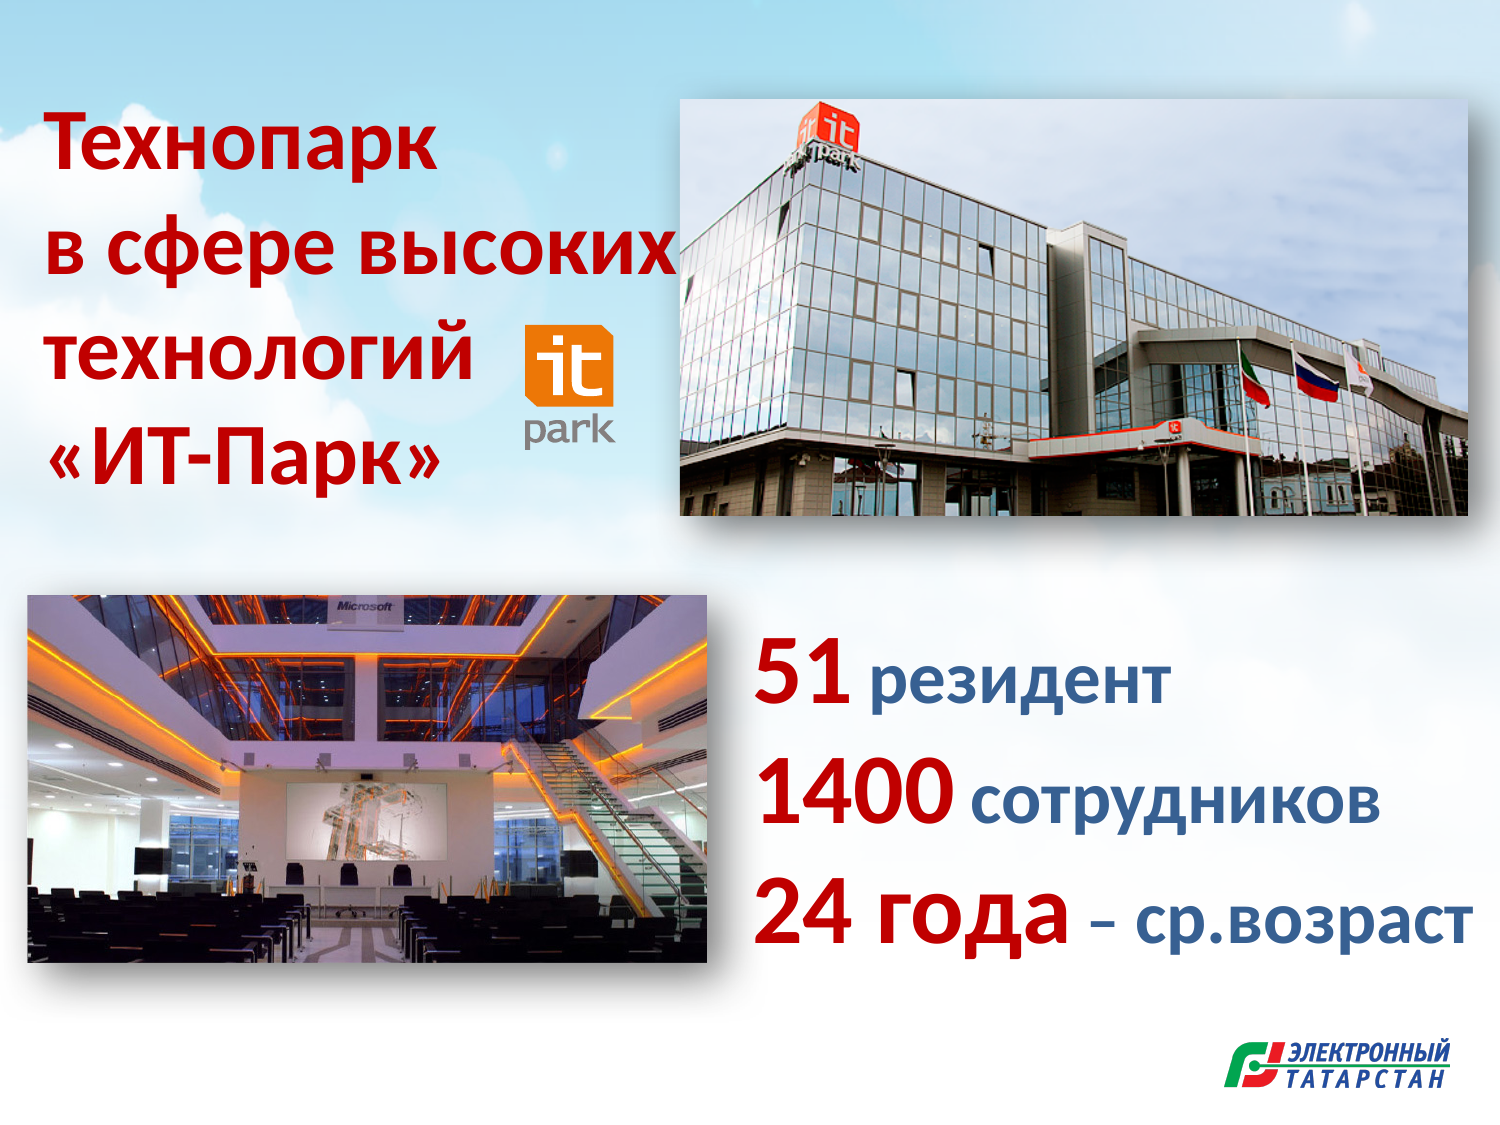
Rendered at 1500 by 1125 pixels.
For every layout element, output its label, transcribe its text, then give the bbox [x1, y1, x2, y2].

text_box Технопарк в сфере высоких технологий «ИТ-Парк» [28, 74, 713, 591]
picture [679, 99, 1469, 516]
picture [27, 595, 708, 963]
picture [524, 324, 617, 451]
picture [1224, 1038, 1450, 1088]
text_box 51 резидент 1400 сотрудников 24 года – ср.возраст [737, 596, 1500, 971]
